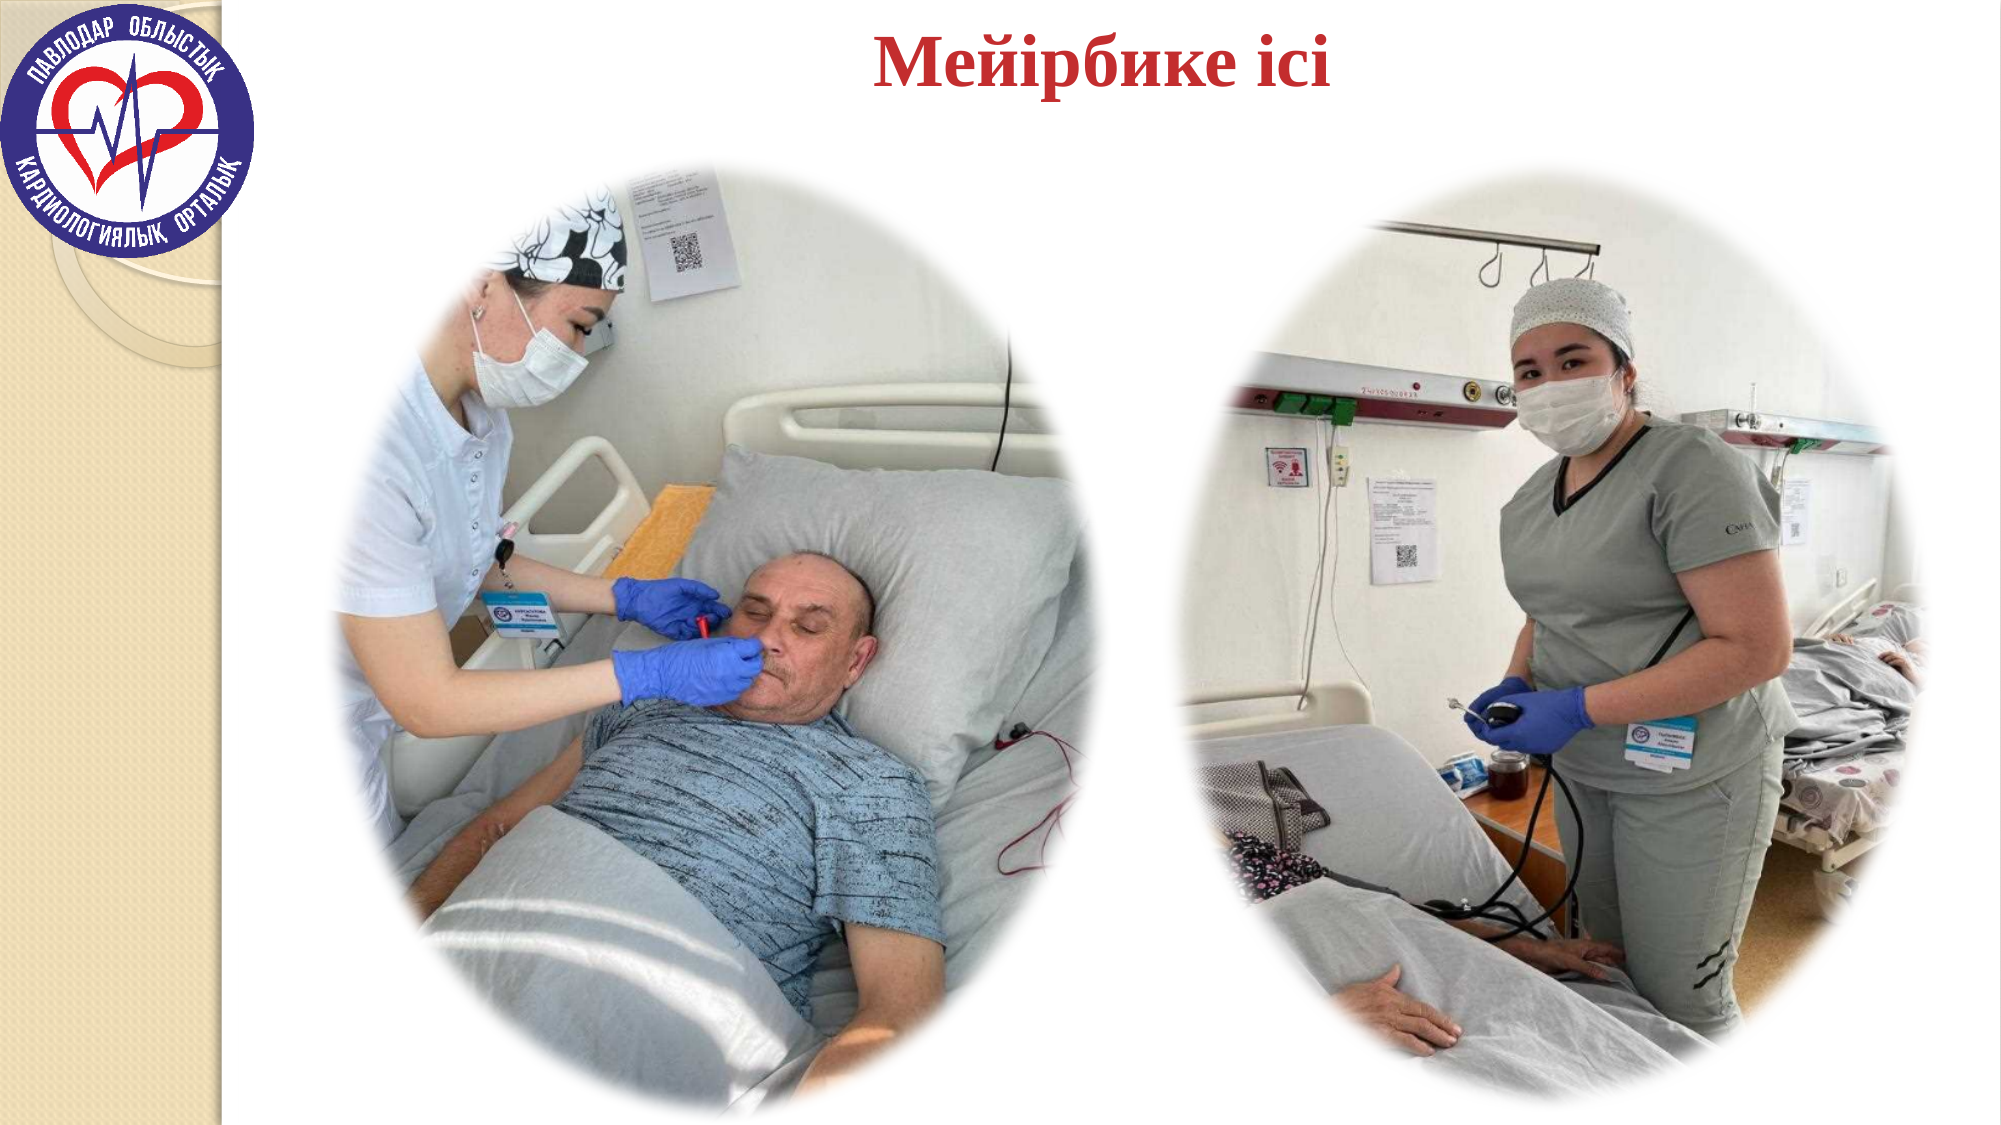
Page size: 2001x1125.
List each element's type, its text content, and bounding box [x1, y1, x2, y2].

picture [322, 154, 1112, 1125]
picture [1162, 154, 1934, 1113]
picture [0, 3, 254, 258]
text_box Мейірбике ісі [858, 4, 1365, 109]
